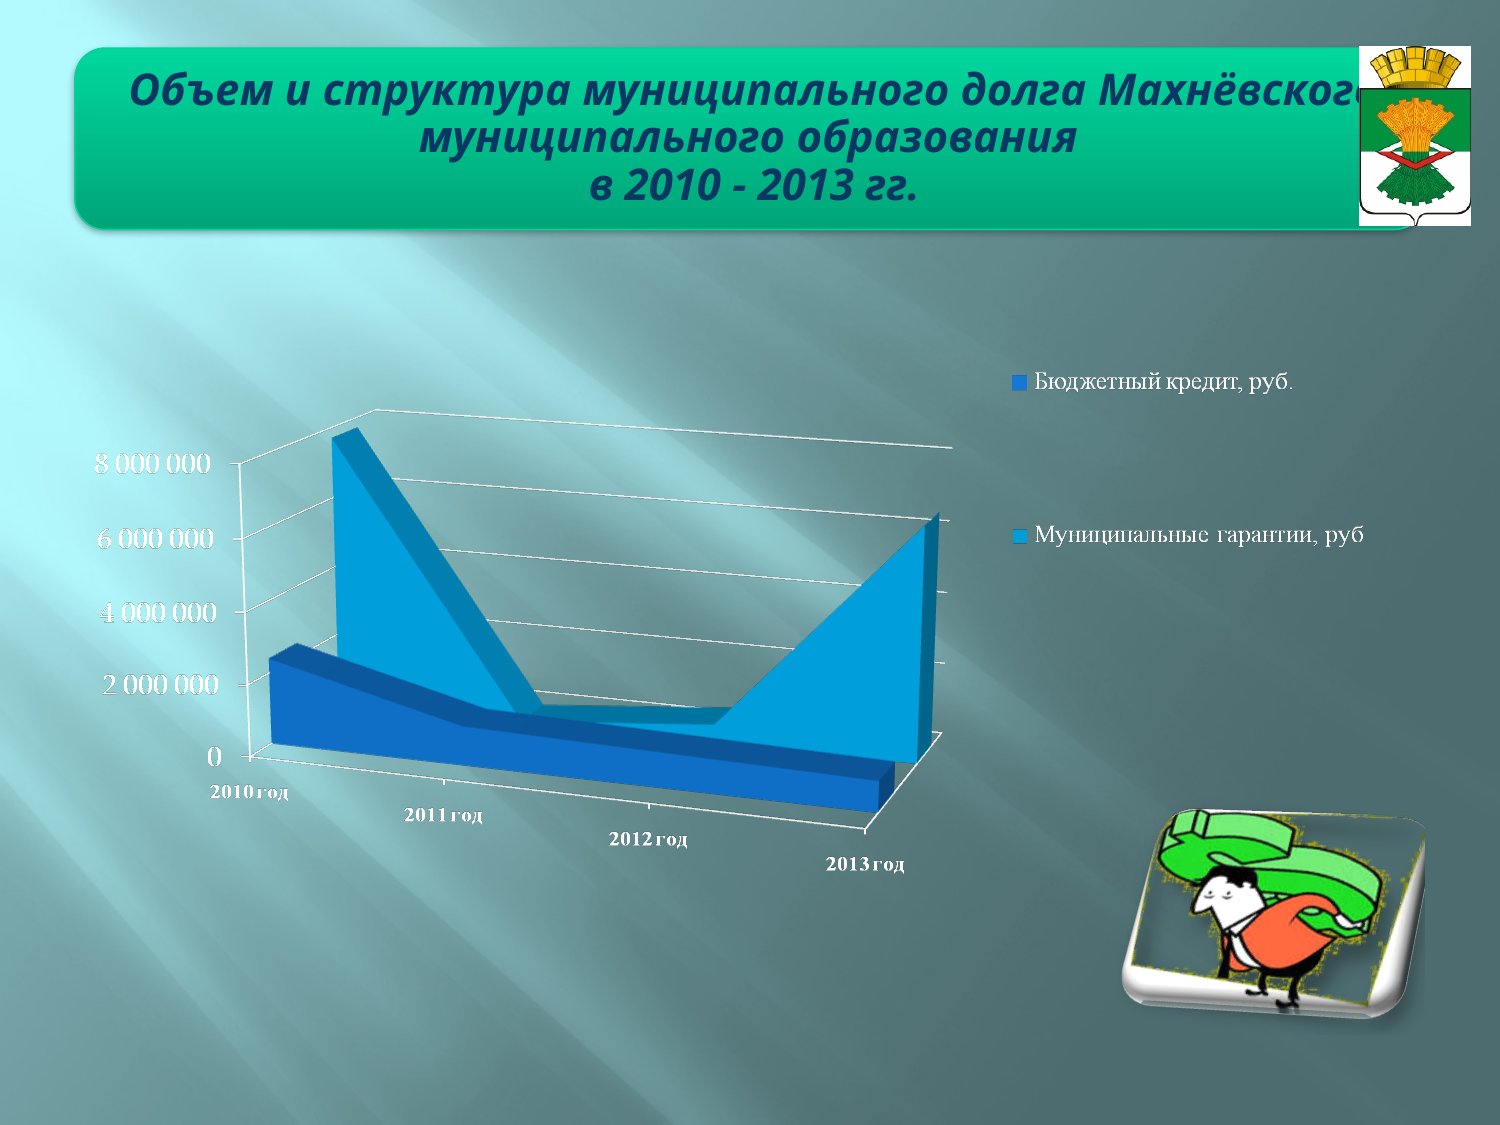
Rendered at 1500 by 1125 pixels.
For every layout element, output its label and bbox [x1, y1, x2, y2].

text_box [74, 44, 1426, 233]
list [74, 262, 1426, 1036]
picture [1359, 46, 1471, 226]
